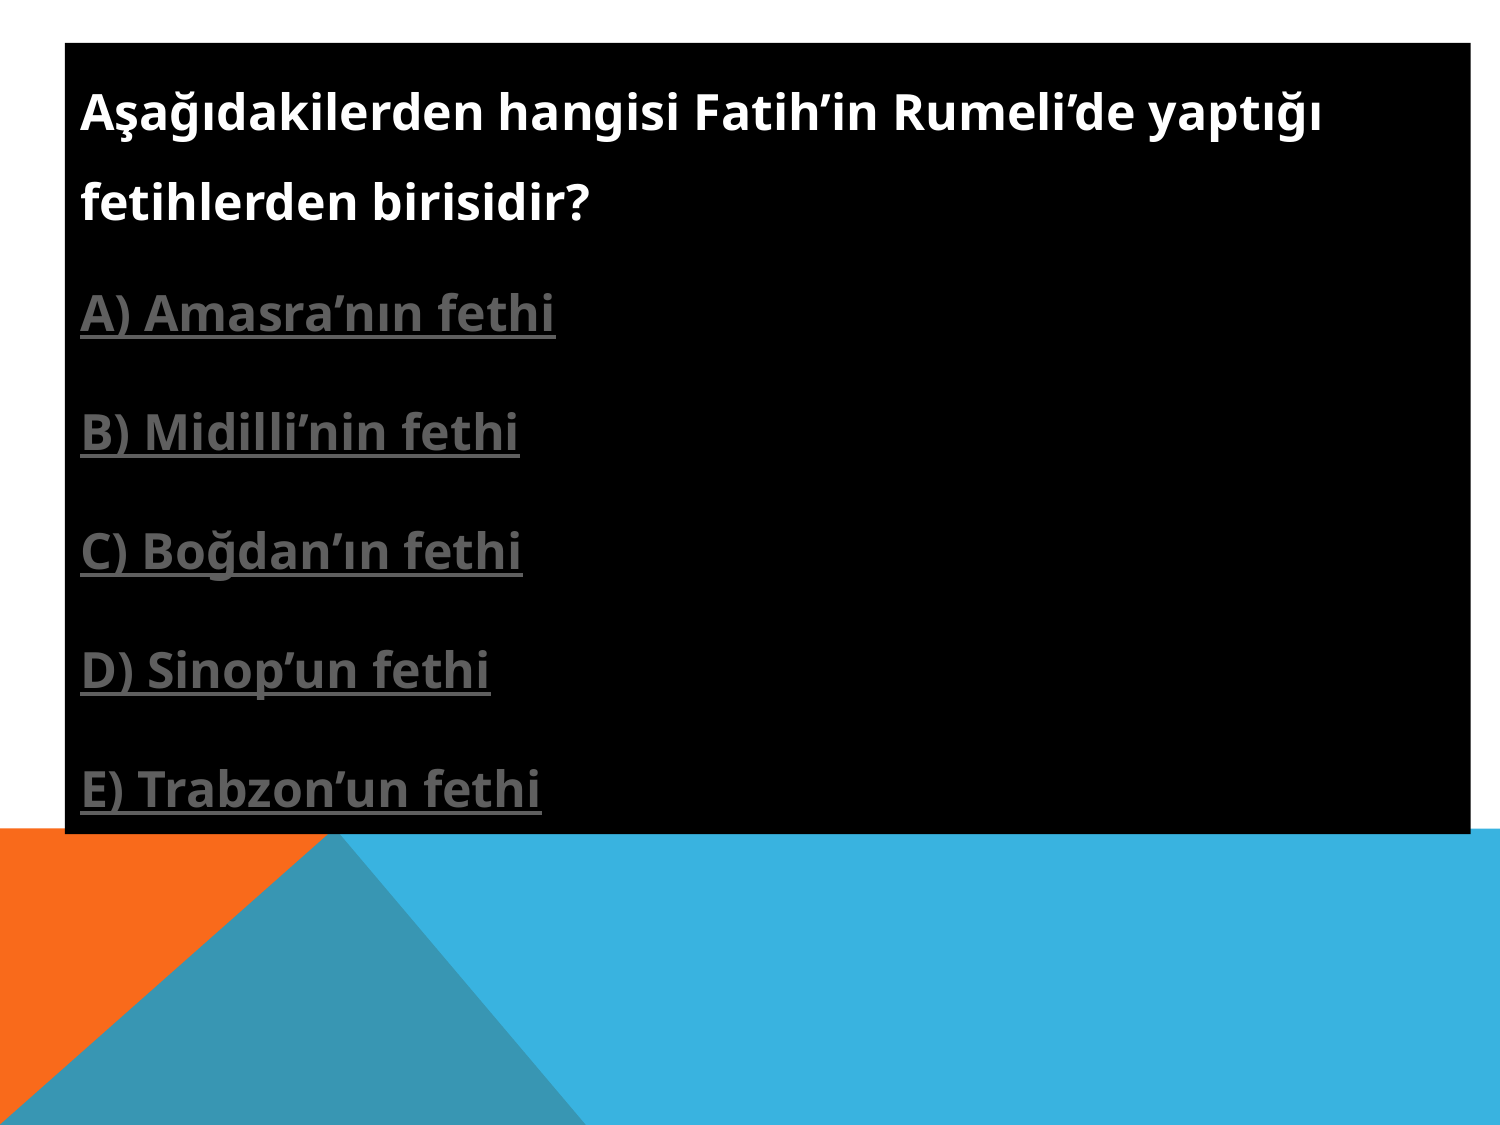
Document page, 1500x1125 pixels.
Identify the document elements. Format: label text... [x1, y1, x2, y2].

list Aşağıdakilerden hangisi Fatih’in Rumeli’de yaptığı fetihlerden birisidir? A) Amasra’nın fethi B) Midilli’nin fethi C) Boğdan’ın fethi D) Sinop’un fethi E) Trabzon’un fethi [64, 42, 1471, 835]
